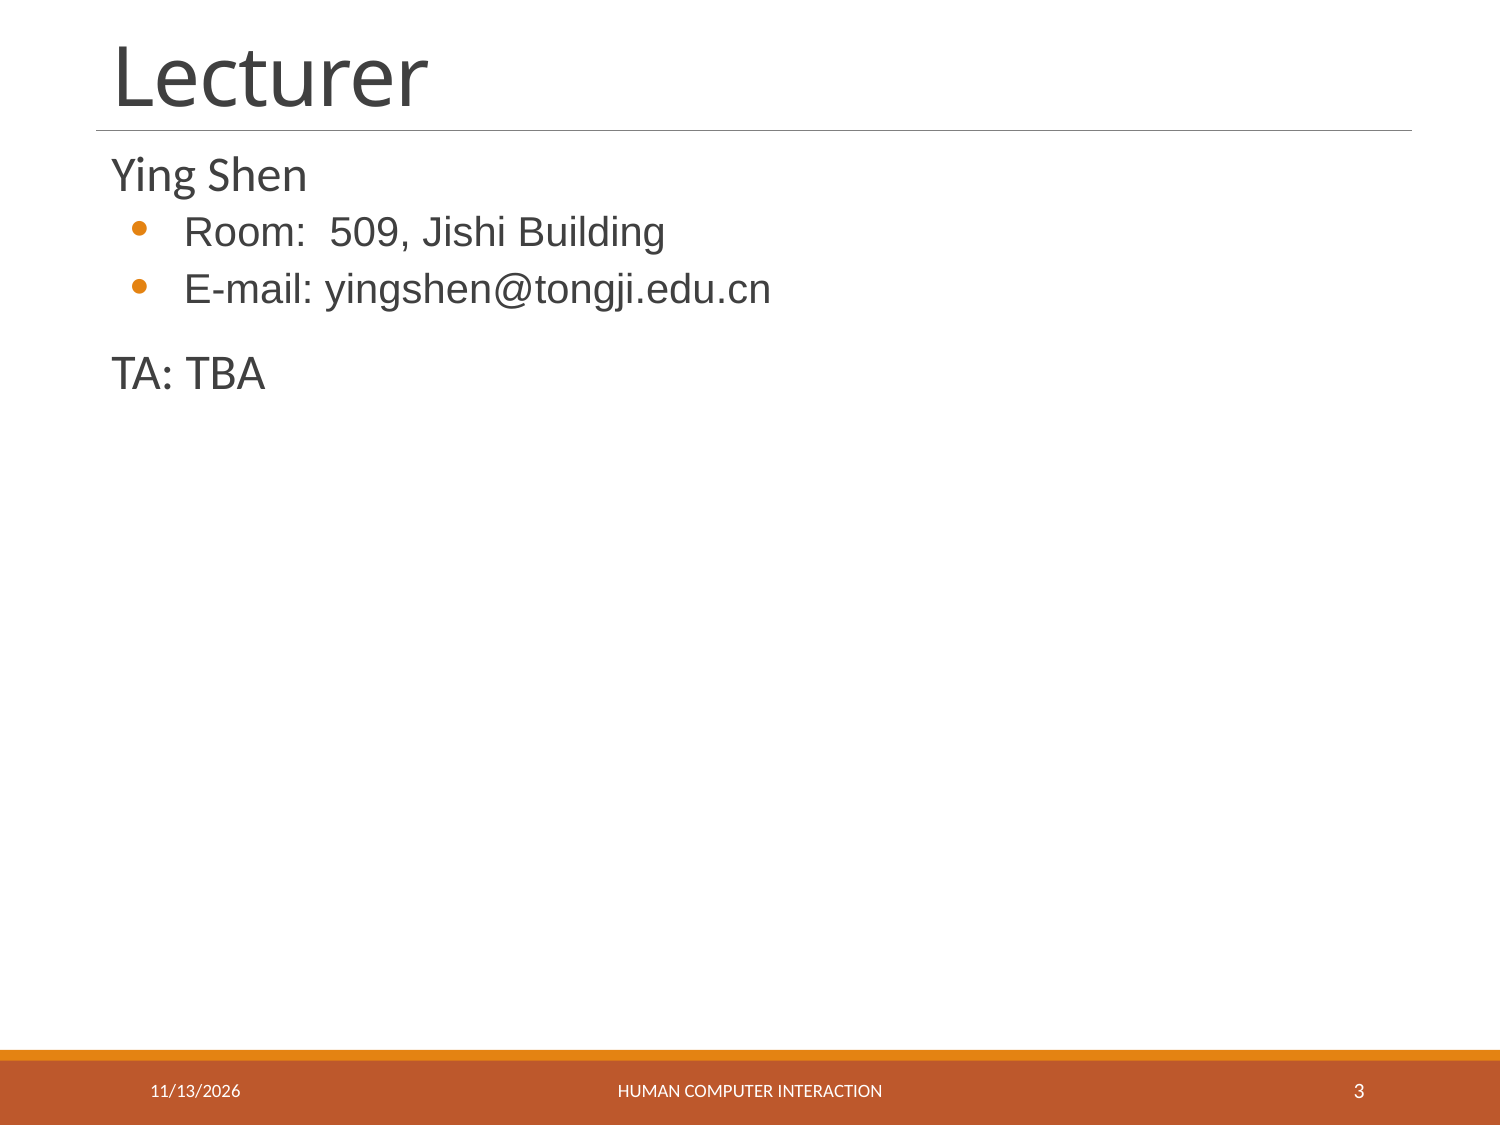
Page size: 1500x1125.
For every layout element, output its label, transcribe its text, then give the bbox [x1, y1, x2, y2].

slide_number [135, 1059, 440, 1120]
slide_number 3 [1218, 1059, 1380, 1120]
footer Human Computer Interaction [453, 1059, 1047, 1120]
list Ying Shen Room: 509, Jishi Building E-mail: yingshen@tongji.edu.cn TA: TBA [96, 140, 1413, 1034]
title Lecturer [96, 19, 1413, 131]
